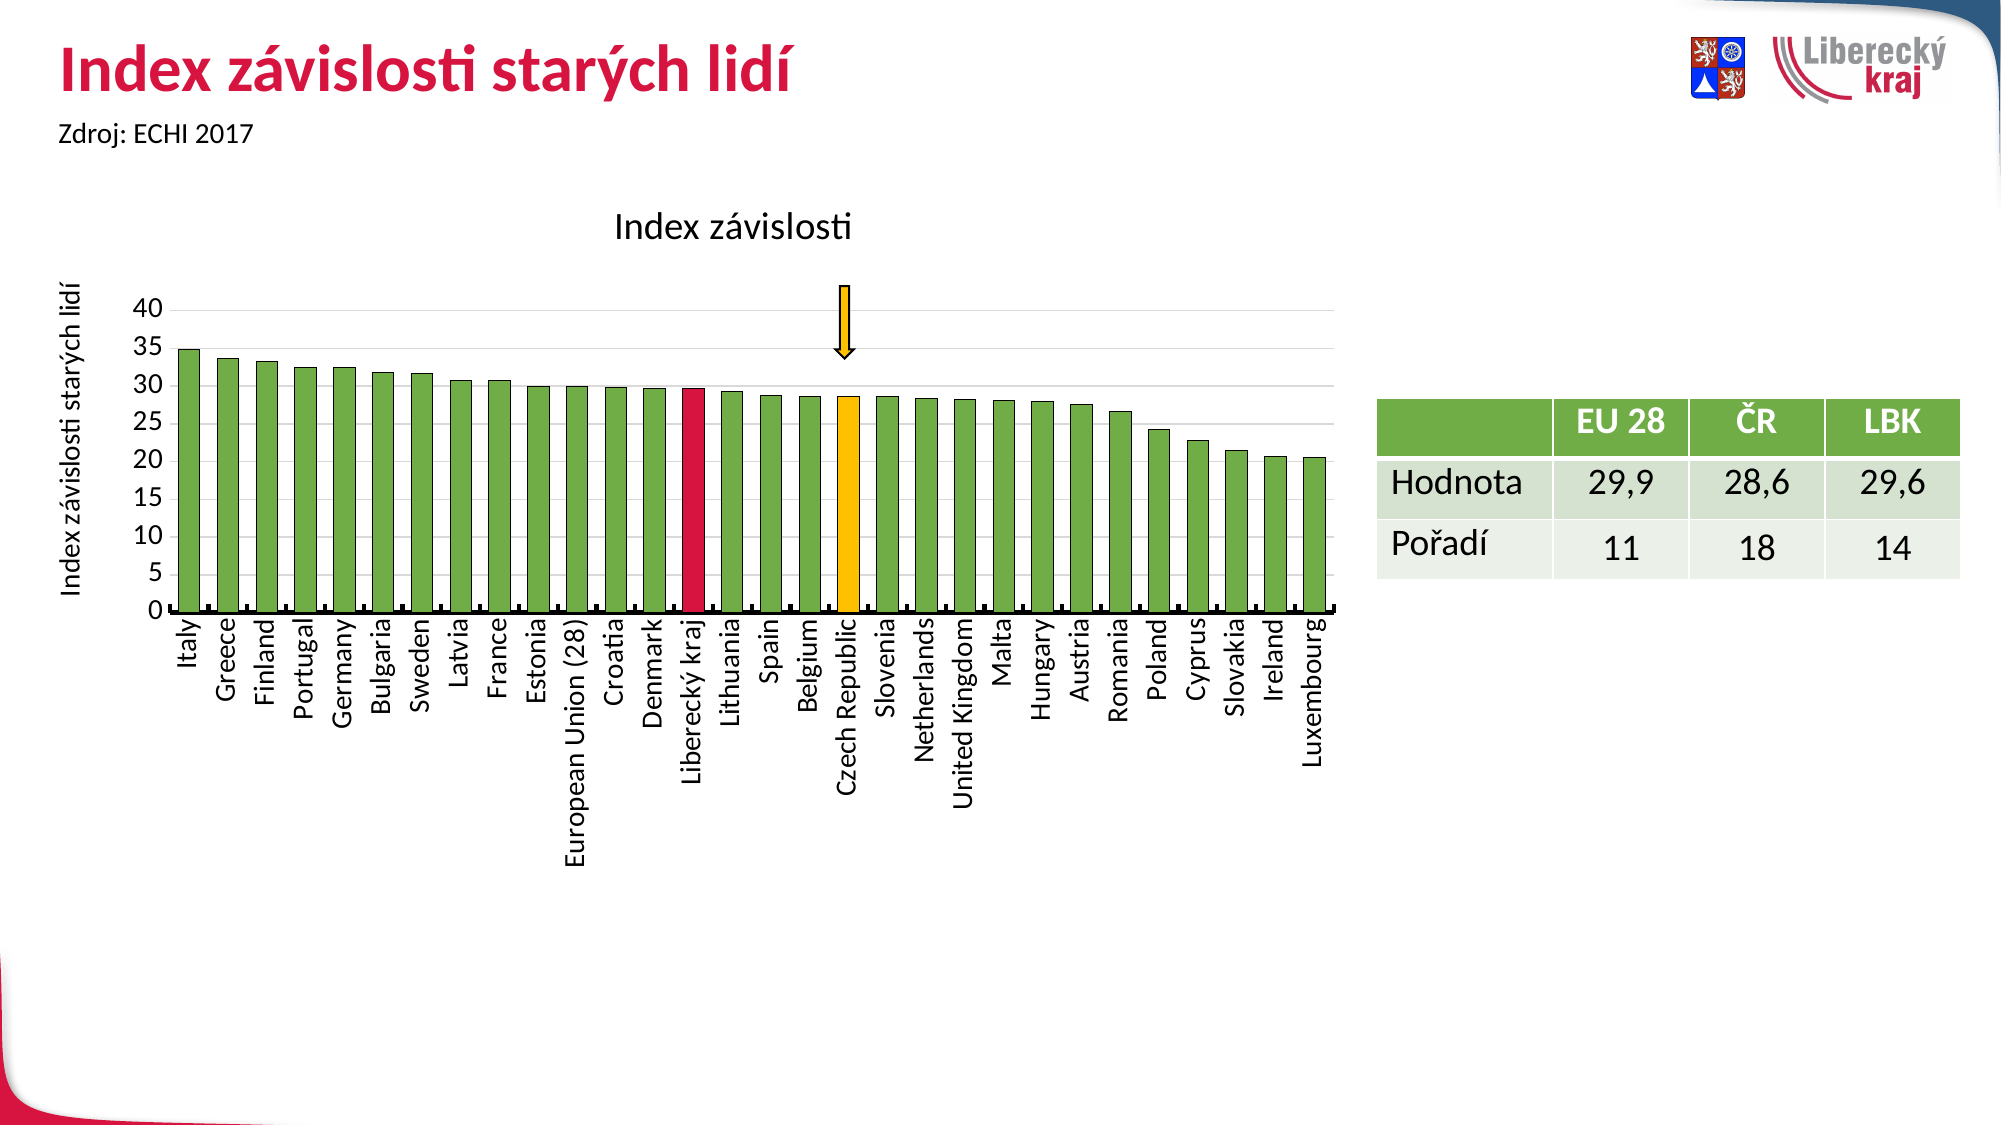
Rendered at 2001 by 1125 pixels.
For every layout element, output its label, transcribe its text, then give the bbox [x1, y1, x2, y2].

table_cell 14 [1826, 520, 1960, 579]
table_header EU 28 [1554, 399, 1688, 456]
table_cell 18 [1690, 520, 1824, 579]
table_cell Pořadí [1377, 520, 1552, 579]
text_box Zdroj: ECHI 2017 [43, 107, 270, 157]
table_header [1377, 399, 1552, 456]
title Index závislosti starých lidí [44, 26, 1770, 130]
table_header LBK [1826, 399, 1960, 456]
table_header ČR [1690, 399, 1824, 456]
table_cell 29,6 [1826, 461, 1960, 519]
picture [1770, 31, 1954, 107]
table_cell 11 [1554, 520, 1688, 579]
chart [32, 198, 1361, 883]
table_cell 29,9 [1554, 461, 1688, 519]
table_cell Hodnota [1377, 461, 1552, 519]
table_cell 28,6 [1690, 461, 1824, 519]
